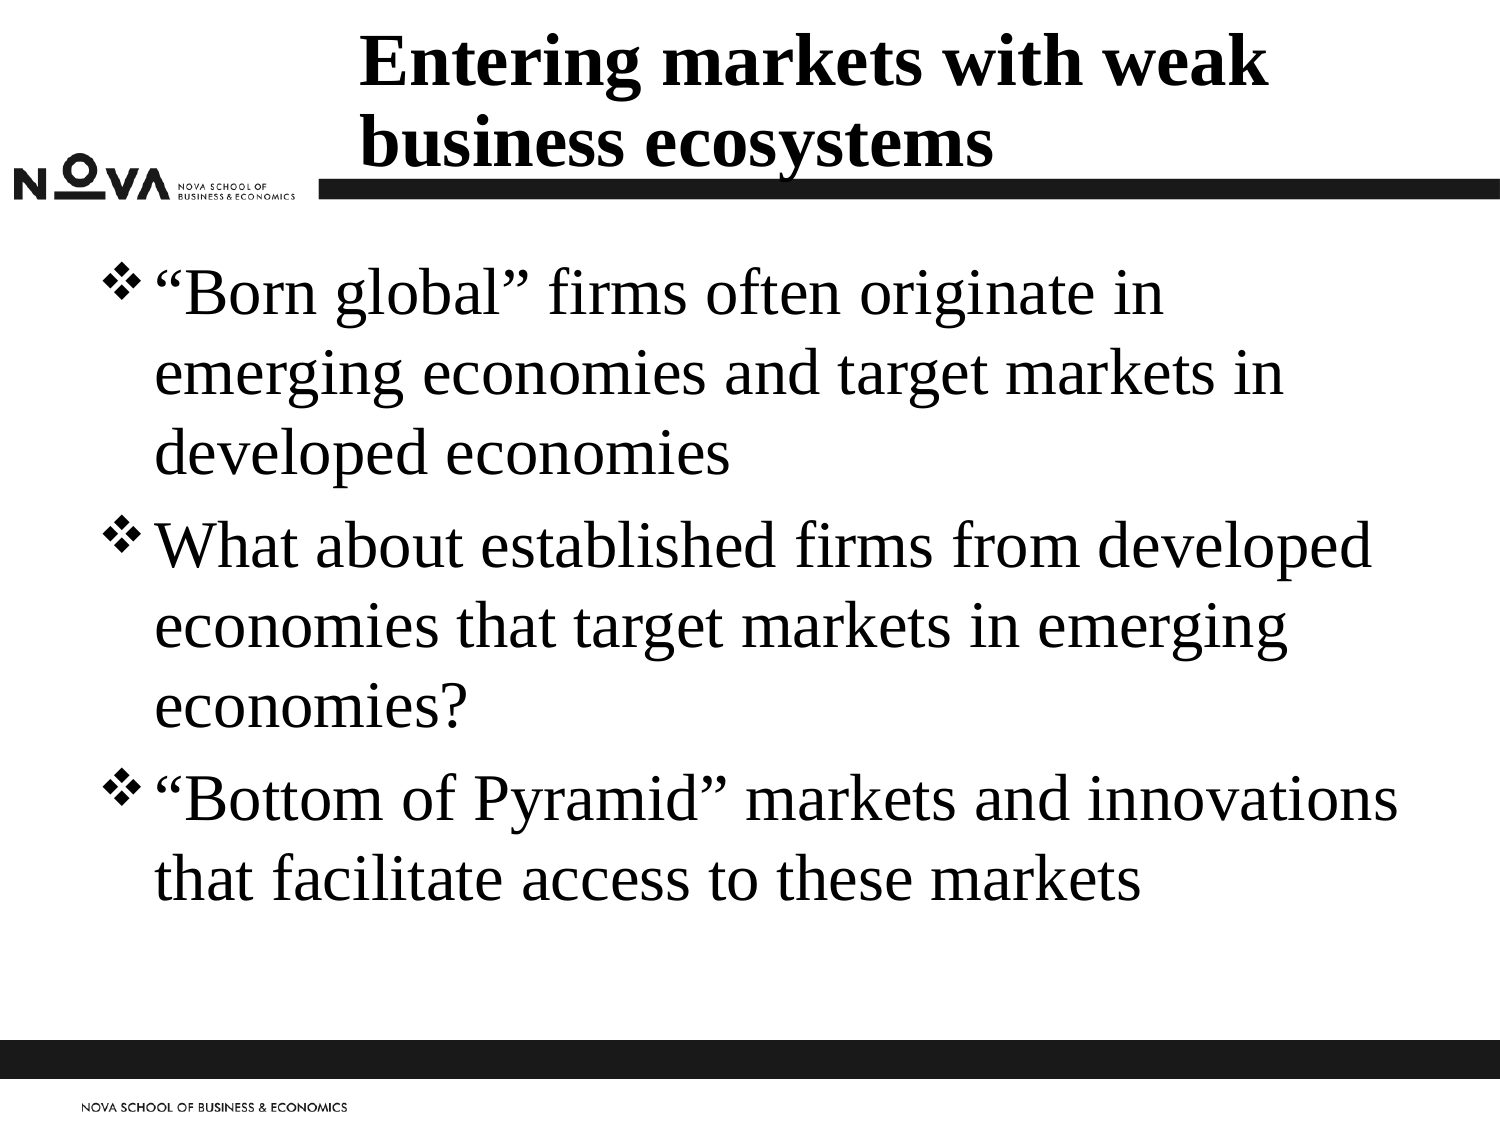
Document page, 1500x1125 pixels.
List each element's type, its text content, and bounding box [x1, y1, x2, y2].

list “Born global” firms often originate in emerging economies and target markets in developed economies What about established firms from developed economies that target markets in emerging economies? “Bottom of Pyramid” markets and innovations that facilitate access to these markets [82, 239, 1434, 978]
title Entering markets with weak business ecosystems [344, 13, 1370, 174]
picture [14, 153, 1500, 200]
picture [0, 1040, 1500, 1112]
